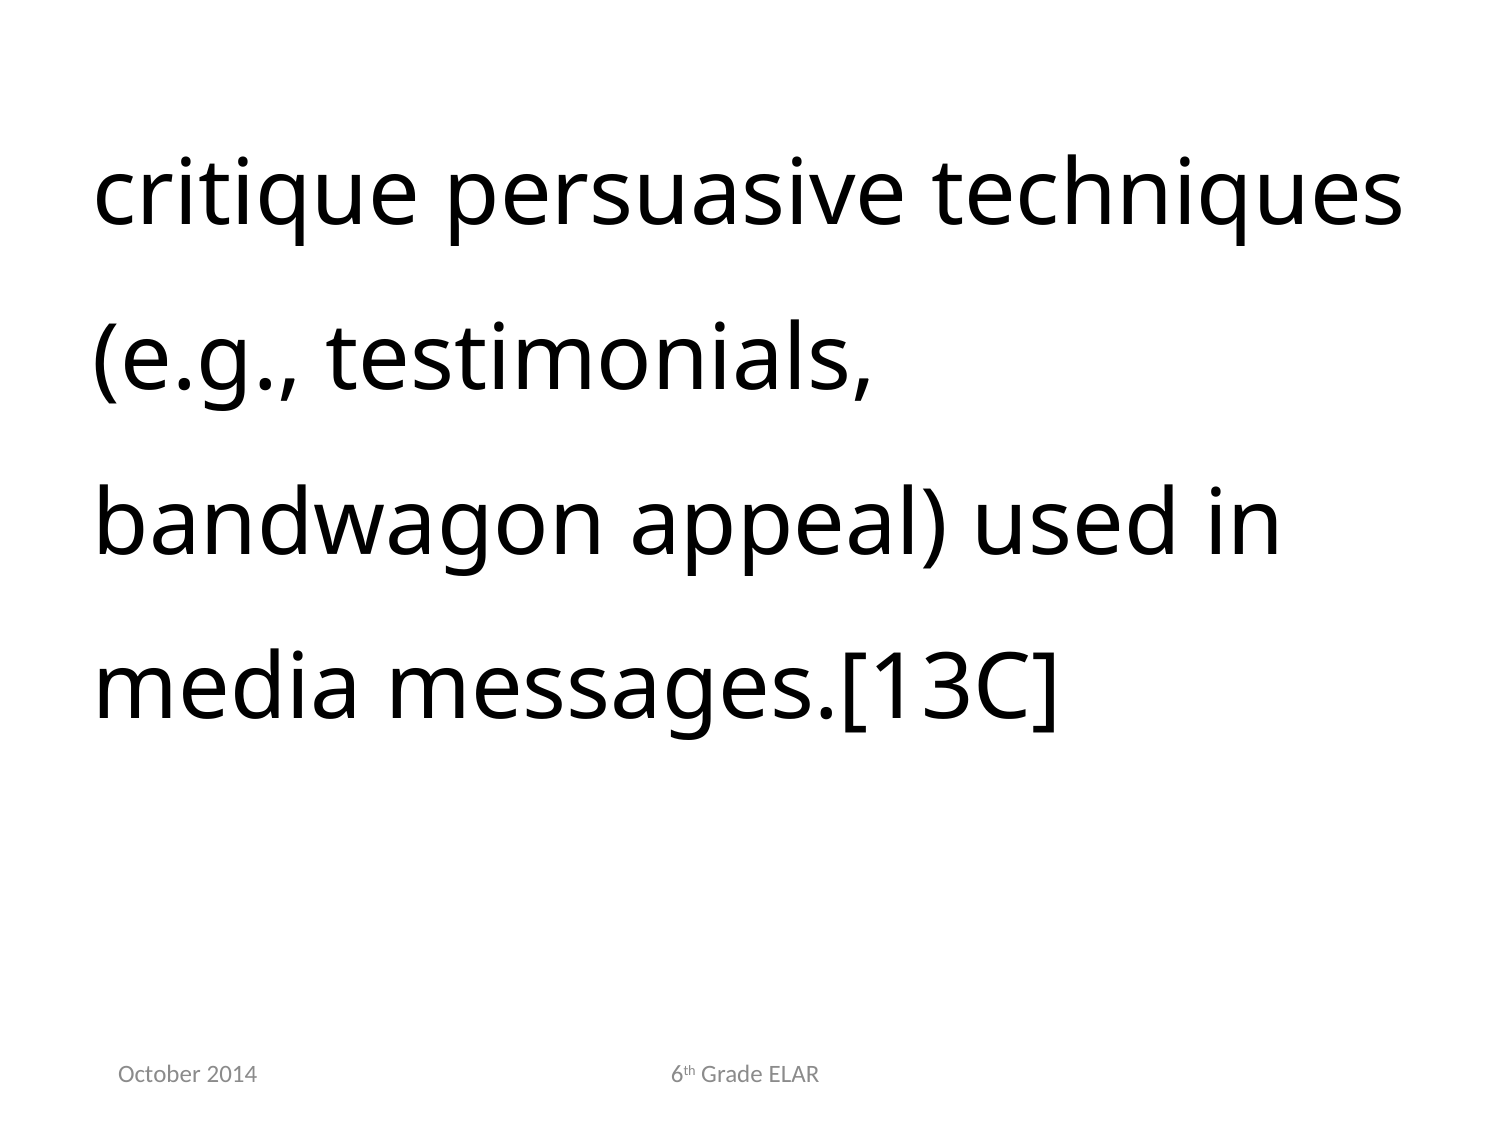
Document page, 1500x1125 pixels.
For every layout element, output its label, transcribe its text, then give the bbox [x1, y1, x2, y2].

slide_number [103, 1042, 441, 1103]
footer 6th Grade ELAR [492, 1042, 999, 1103]
subtitle critique persuasive techniques (e.g., testimonials, bandwagon appeal) used in media messages.[13C] [78, 70, 1429, 1014]
